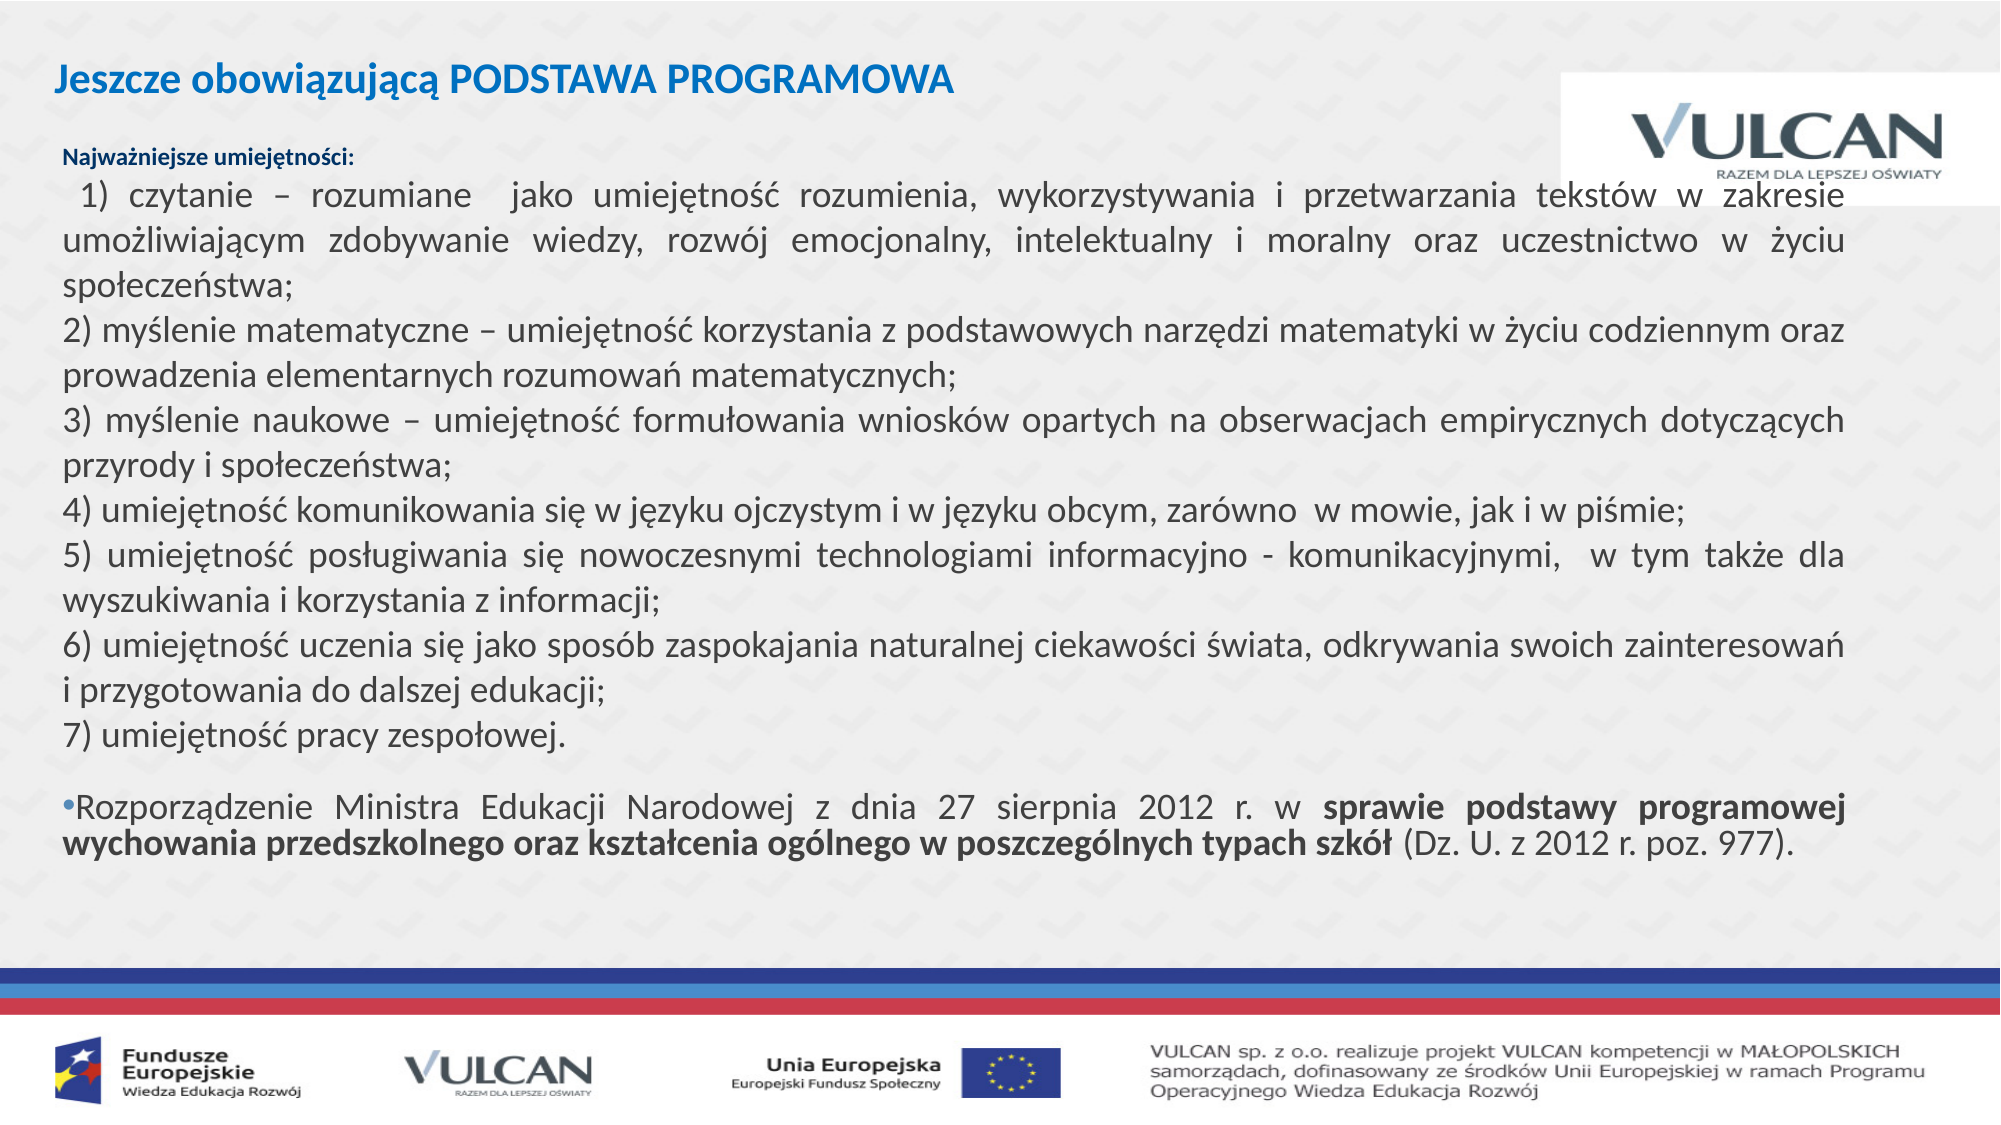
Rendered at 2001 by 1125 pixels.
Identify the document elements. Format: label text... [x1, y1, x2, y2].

title Jeszcze obowiązującą PODSTAWA PROGRAMOWA [39, 42, 1599, 173]
list Najważniejsze umiejętności: 1) czytanie – rozumiane jako umiejętność rozumienia, wykorzystywania i przetwarzania tekstów w zakresie umożliwiającym zdobywanie wiedzy, rozwój emocjonalny, intelektualny i moralny oraz uczestnictwo w życiu społeczeństwa; 2) myślenie matematyczne – umiejętność korzystania z podstawowych narzędzi matematyki w życiu codziennym oraz prowadzenia elementarnych rozumowań matematycznych; 3) myślenie naukowe – umiejętność formułowania wniosków opartych na obserwacjach empirycznych dotyczących przyrody i społeczeństwa; 4) umiejętność komunikowania się w języku ojczystym i w języku obcym, zarówno w mowie, jak i w piśmie; 5) umiejętność posługiwania się nowoczesnymi technologiami informacyjno - komunikacyjnymi, w tym także dla wyszukiwania i korzystania z informacji; 6) umiejętność uczenia się jako sposób zaspokajania naturalnej ciekawości świata, odkrywania swoich zainteresowań i przygotowania do dalszej edukacji; 7) umiejętność pracy zespołowej. Rozporządzenie Ministra Edukacji Narodowej z dnia 27 sierpnia 2012 r. w sprawie podstawy programowej wychowania przedszkolnego oraz kształcenia ogólnego w poszczególnych typach szkół (Dz. U. z 2012 r. poz. 977). [47, 138, 1863, 935]
picture [0, 1, 2000, 1124]
